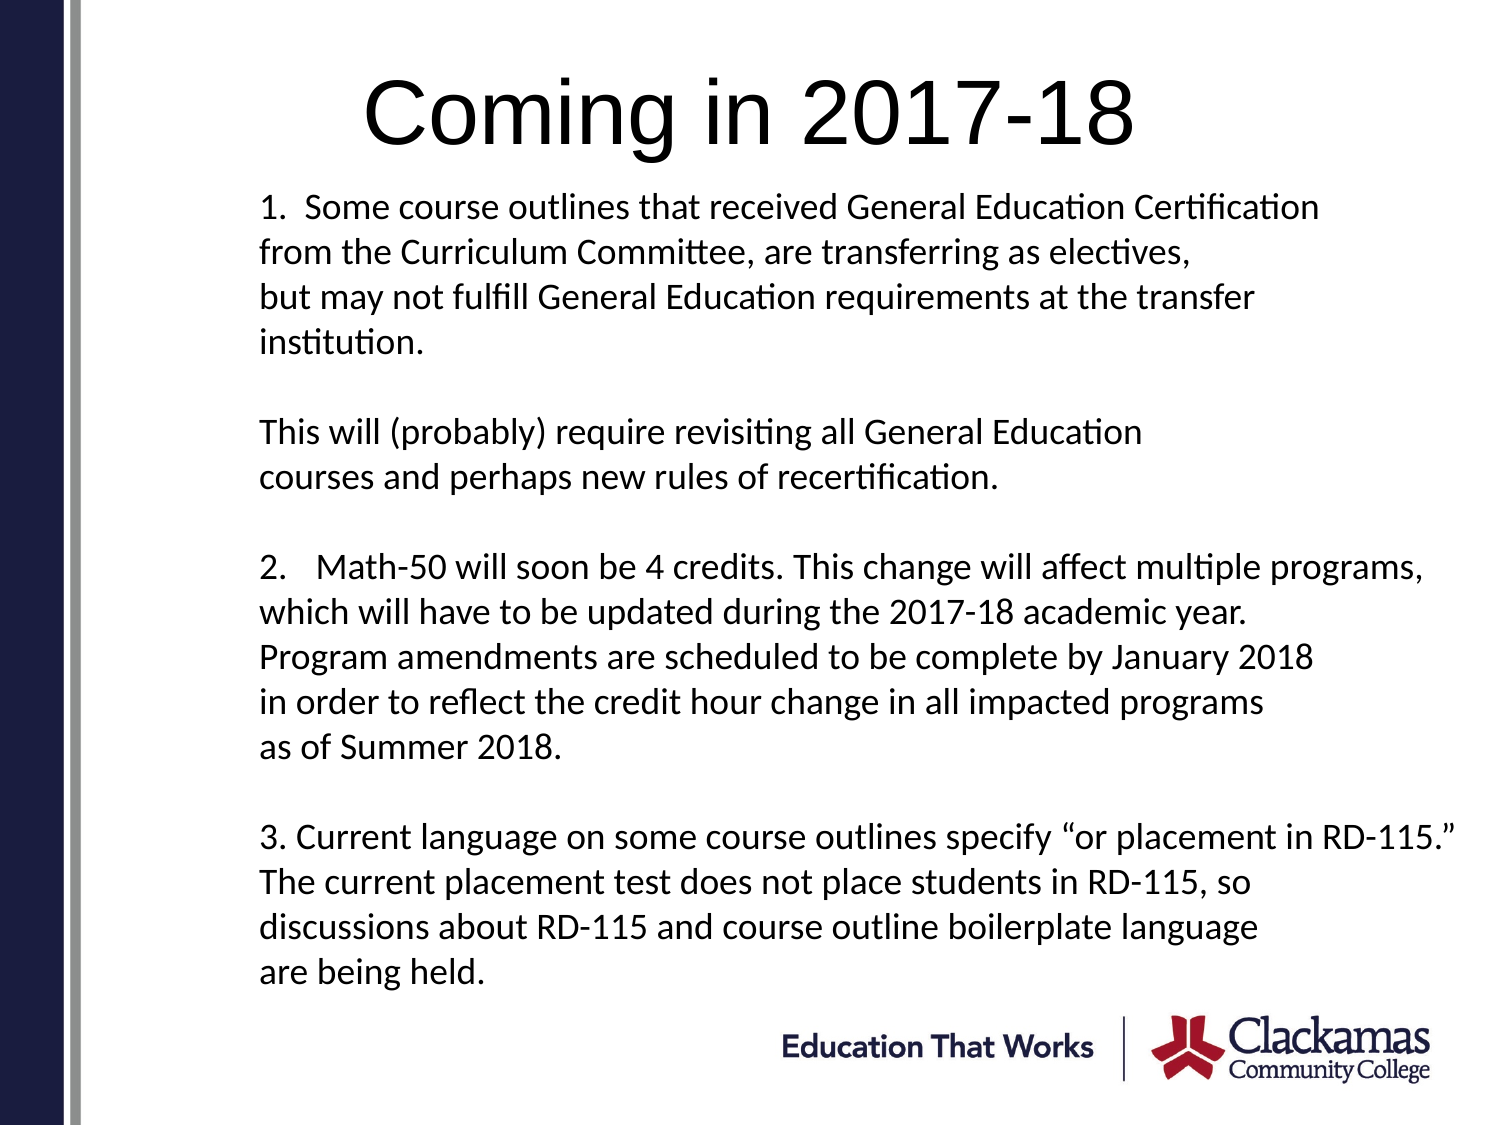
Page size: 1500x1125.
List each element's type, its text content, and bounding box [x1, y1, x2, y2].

title Coming in 2017-18 [75, 45, 1425, 233]
picture [0, 0, 1500, 1125]
text_box 1. Some course outlines that received General Education Certification from the Curriculum Committee, are transferring as electives, but may not fulfill General Education requirements at the transfer institution. This will (probably) require revisiting all General Education courses and perhaps new rules of recertification. Math-50 will soon be 4 credits. This change will affect multiple programs, which will have to be updated during the 2017-18 academic year. Program amendments are scheduled to be complete by January 2018 in order to reflect the credit hour change in all impacted programs as of Summer 2018. 3. Current language on some course outlines specify “or placement in RD-115.” The current placement test does not place students in RD-115, so discussions about RD-115 and course outline boilerplate language are being held. [244, 174, 1473, 1000]
